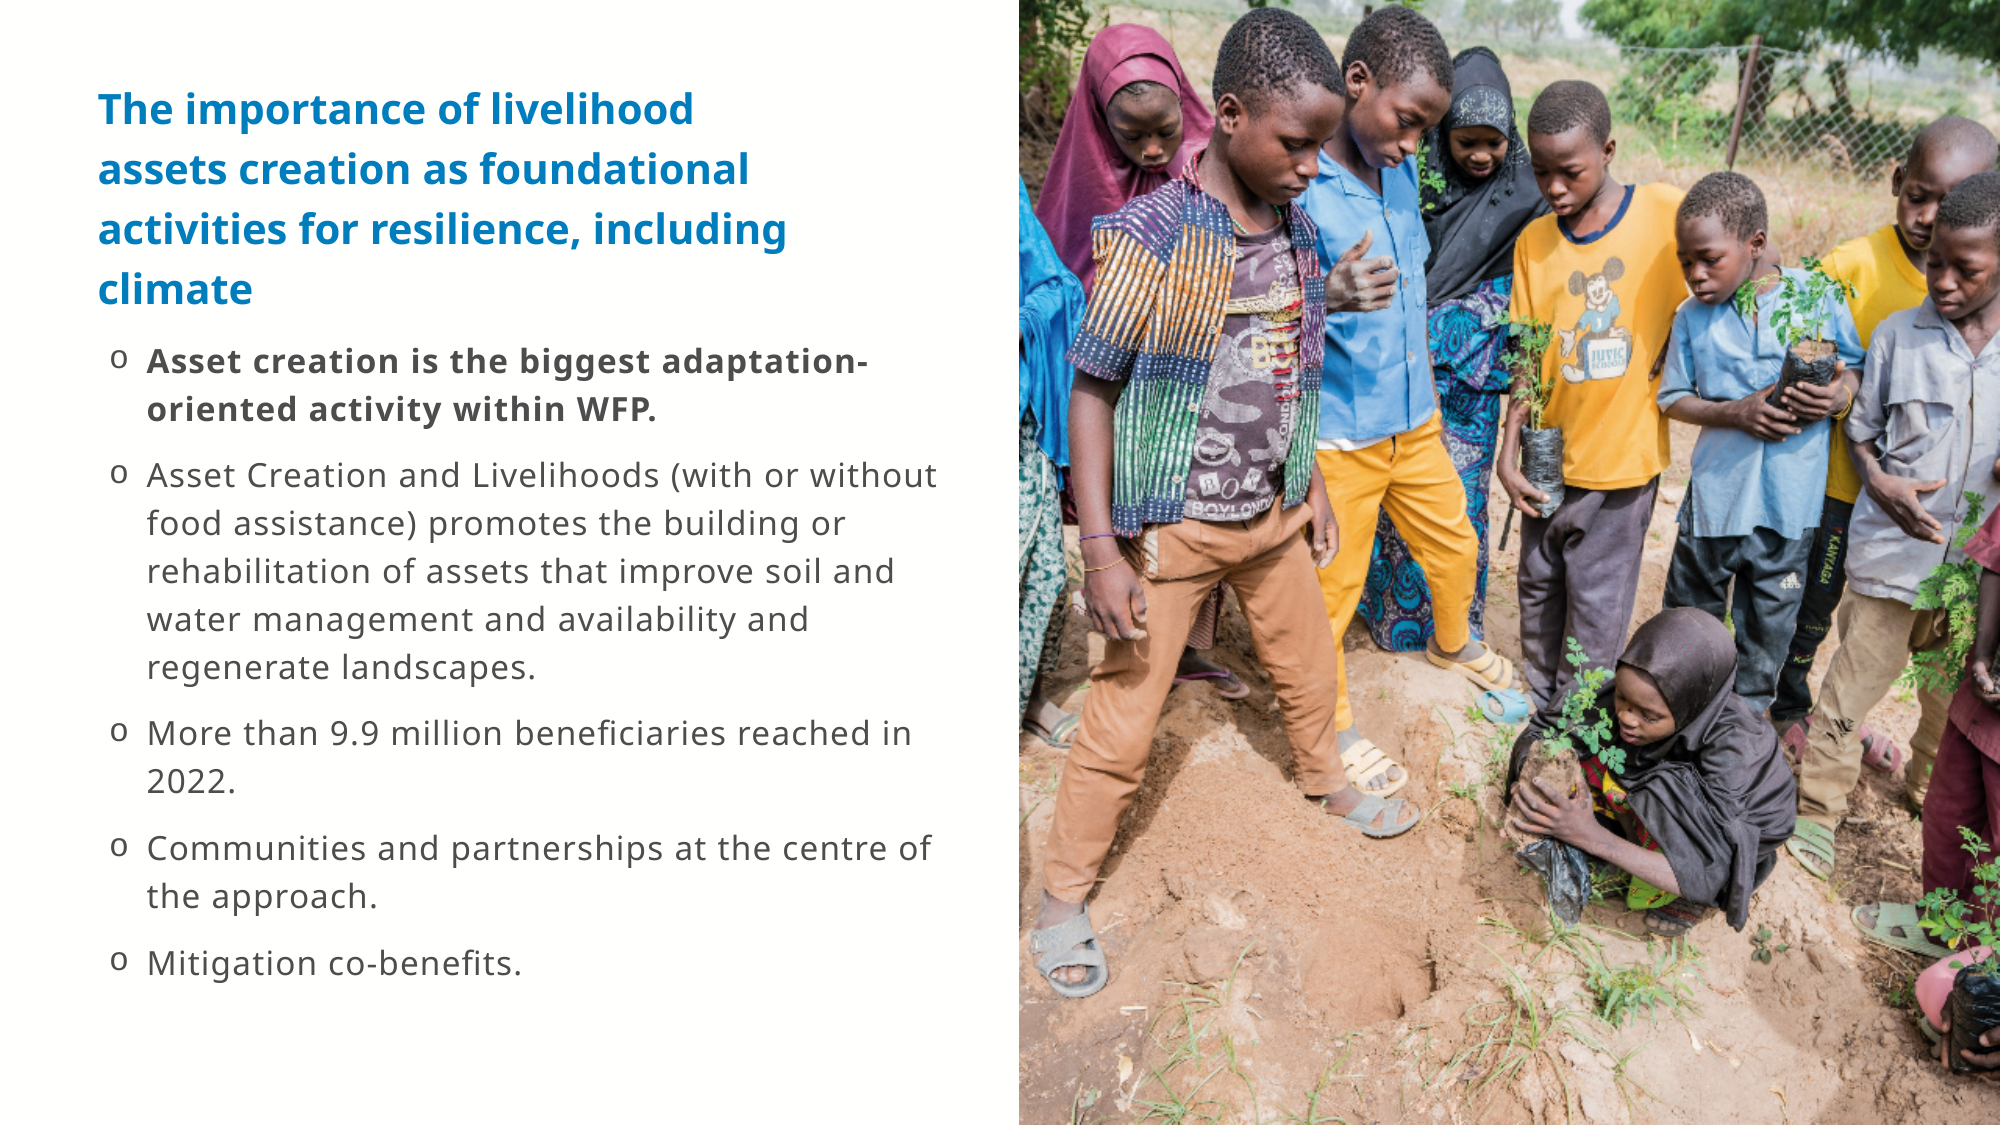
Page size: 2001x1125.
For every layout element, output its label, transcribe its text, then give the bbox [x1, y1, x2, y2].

list Asset creation is the biggest adaptation-oriented activity within WFP. Asset Creation and Livelihoods (with or without food assistance) promotes the building or rehabilitation of assets that improve soil and water management and availability and regenerate landscapes. More than 9.9 million beneficiaries reached in 2022. Communities and partnerships at the centre of the approach. Mitigation co-benefits. [84, 324, 981, 1028]
text_box The importance of livelihood assets creation as foundational activities for resilience, including climate [82, 65, 835, 325]
picture [1019, 0, 2000, 1125]
